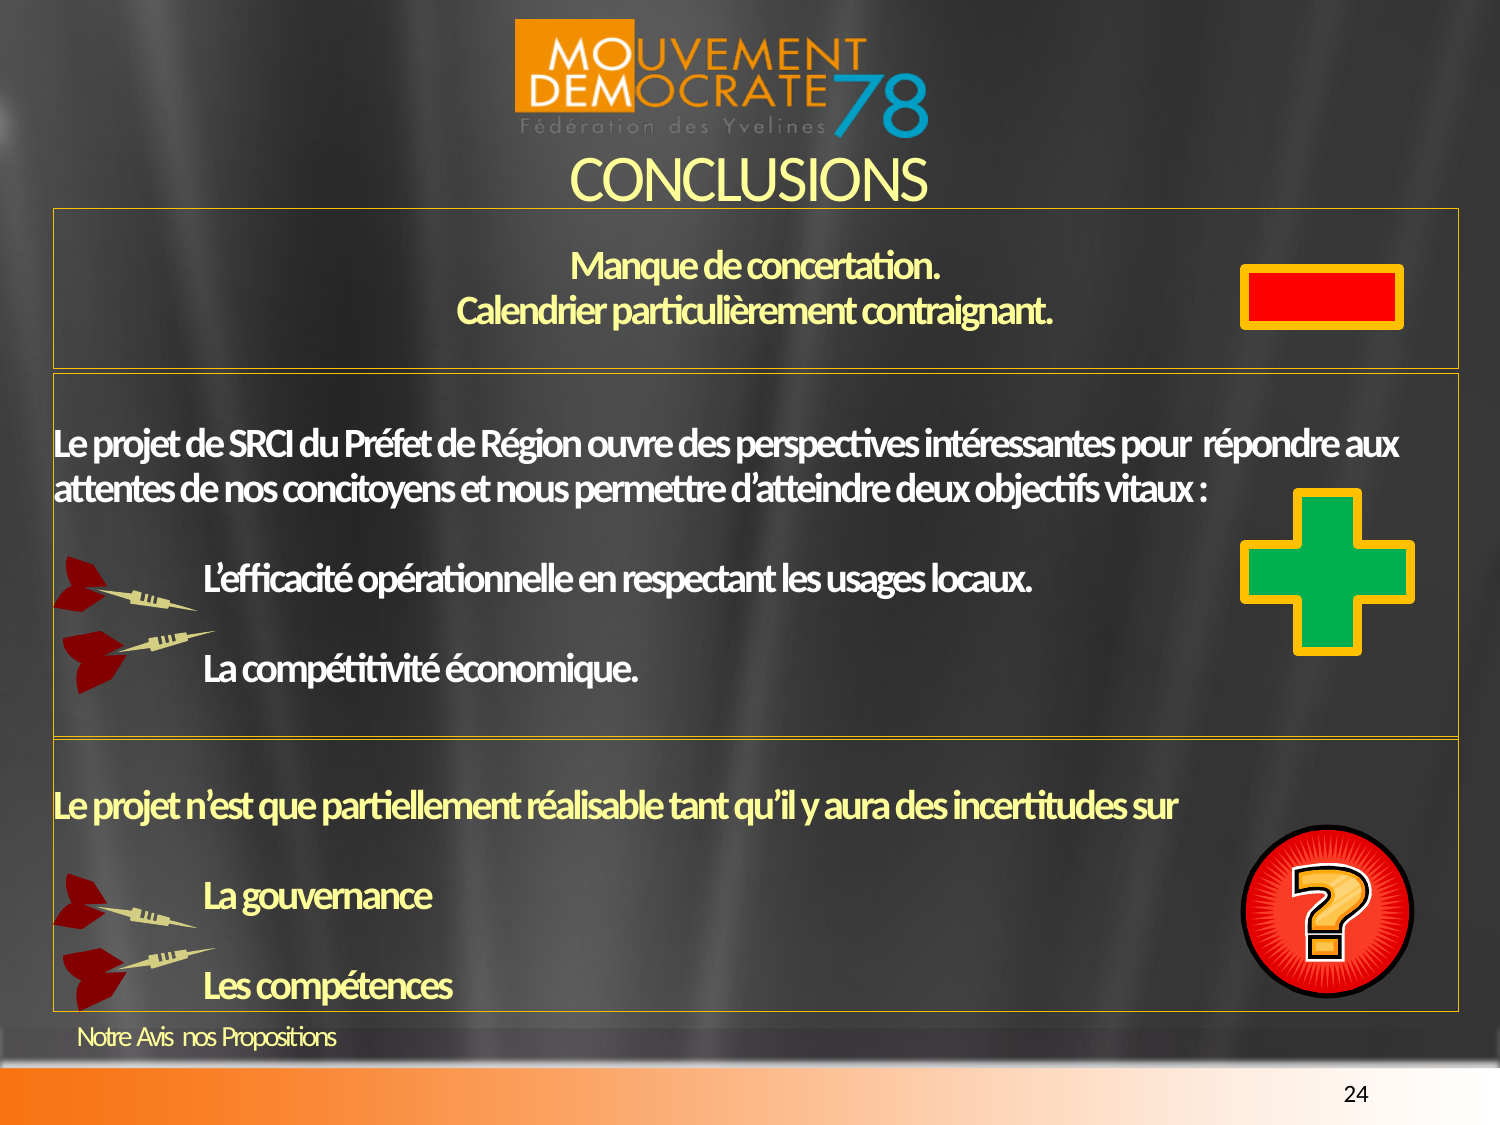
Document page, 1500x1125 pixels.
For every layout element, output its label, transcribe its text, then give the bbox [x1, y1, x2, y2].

picture [0, 0, 1500, 1125]
text_box CONCLUSIONS [62, 125, 1438, 208]
text_box [1240, 488, 1415, 656]
text_box Le projet n’est que partiellement réalisable tant qu’il y aura des incertitudes sur La gouvernance Les compétences [53, 736, 1459, 1012]
text_box Manque de concertation. Calendrier particulièrement contraignant. [53, 208, 1459, 369]
title Le projet de SRCI du Préfet de Région ouvre des perspectives intéressantes pour répondre aux attentes de nos concitoyens et nous permettre d’atteindre deux objectifs vitaux : L’efficacité opérationnelle en respectant les usages locaux. La compétitivité économique. [53, 373, 1459, 736]
text_box Notre Avis nos Propositions [76, 1021, 1380, 1053]
